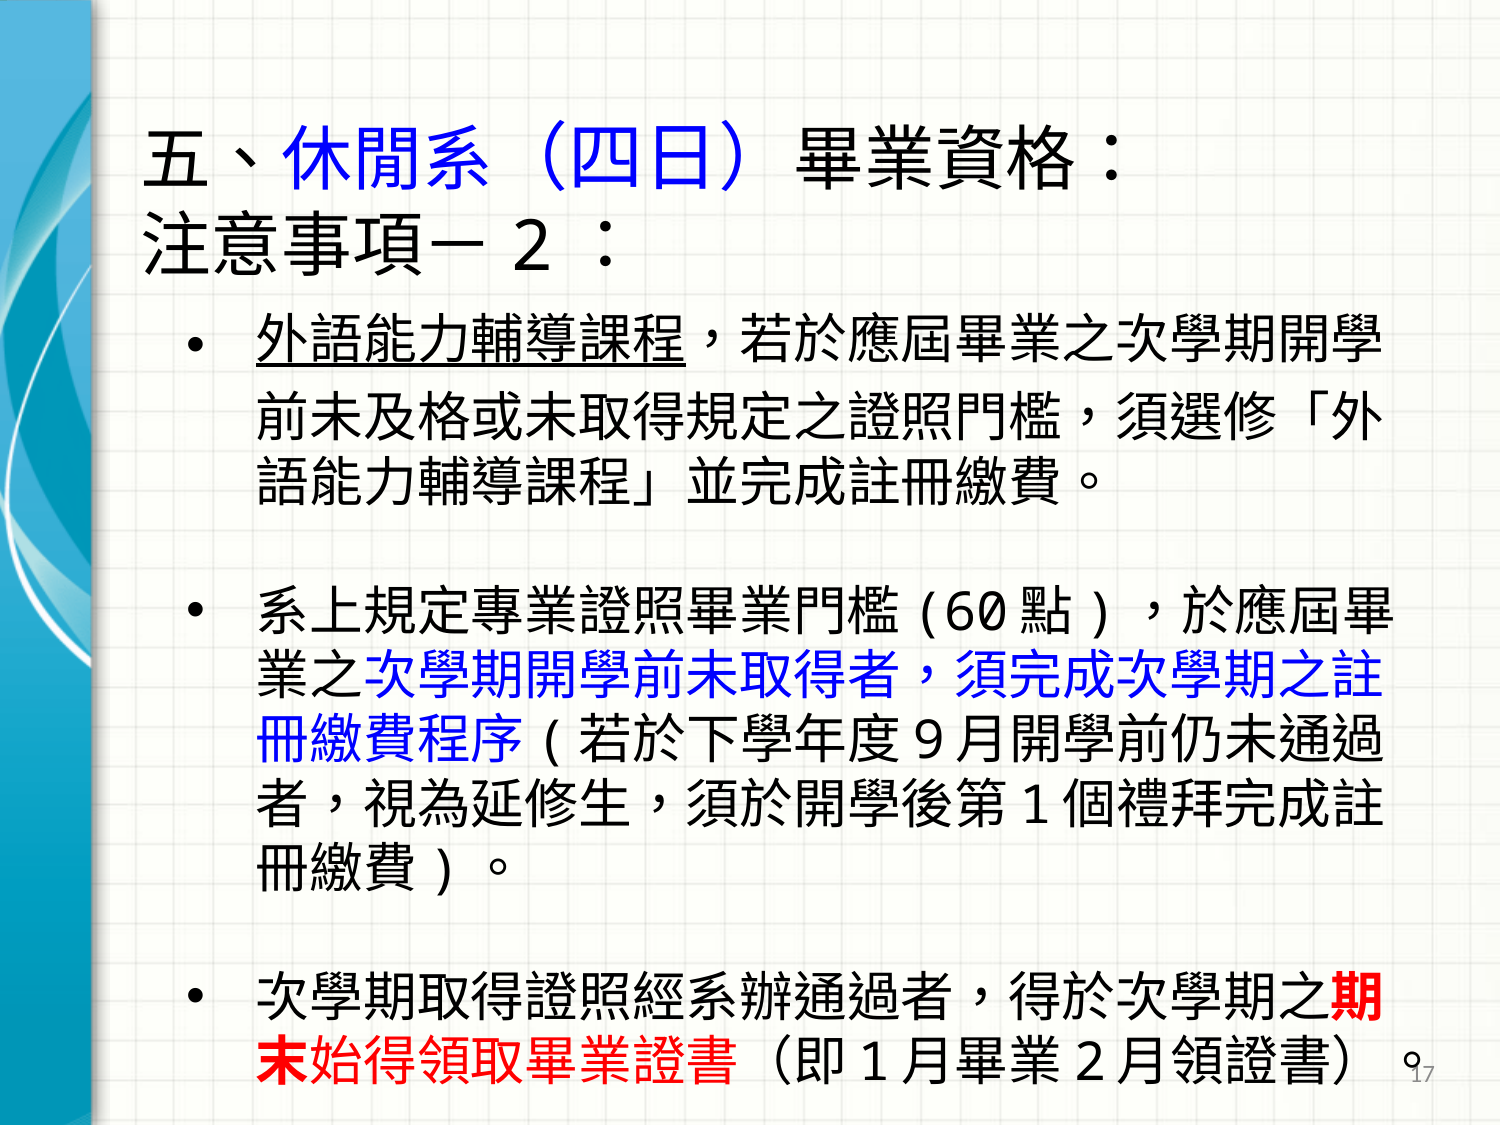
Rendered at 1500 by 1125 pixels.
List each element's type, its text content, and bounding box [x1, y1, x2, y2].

text_box 外語能力輔導課程，若於應屆畢業之次學期開學前未及格或未取得規定之證照門檻，須選修「外語能力輔導課程」並完成註冊繳費。 系上規定專業證照畢業門檻(60點)，於應屆畢業之次學期開學前未取得者，須完成次學期之註冊繳費程序(若於下學年度9月開學前仍未通過者，視為延修生，須於開學後第1個禮拜完成註冊繳費)。 次學期取得證照經系辦通過者，得於次學期之期末始得領取畢業證書（即1月畢業2月領證書）。 [171, 290, 1435, 1106]
picture [0, 0, 1500, 1125]
slide_number 17 [1100, 1042, 1450, 1103]
text_box [135, 267, 1435, 1012]
title 五、休閒系（四日）畢業資格： 注意事項－2： [125, 103, 1450, 291]
